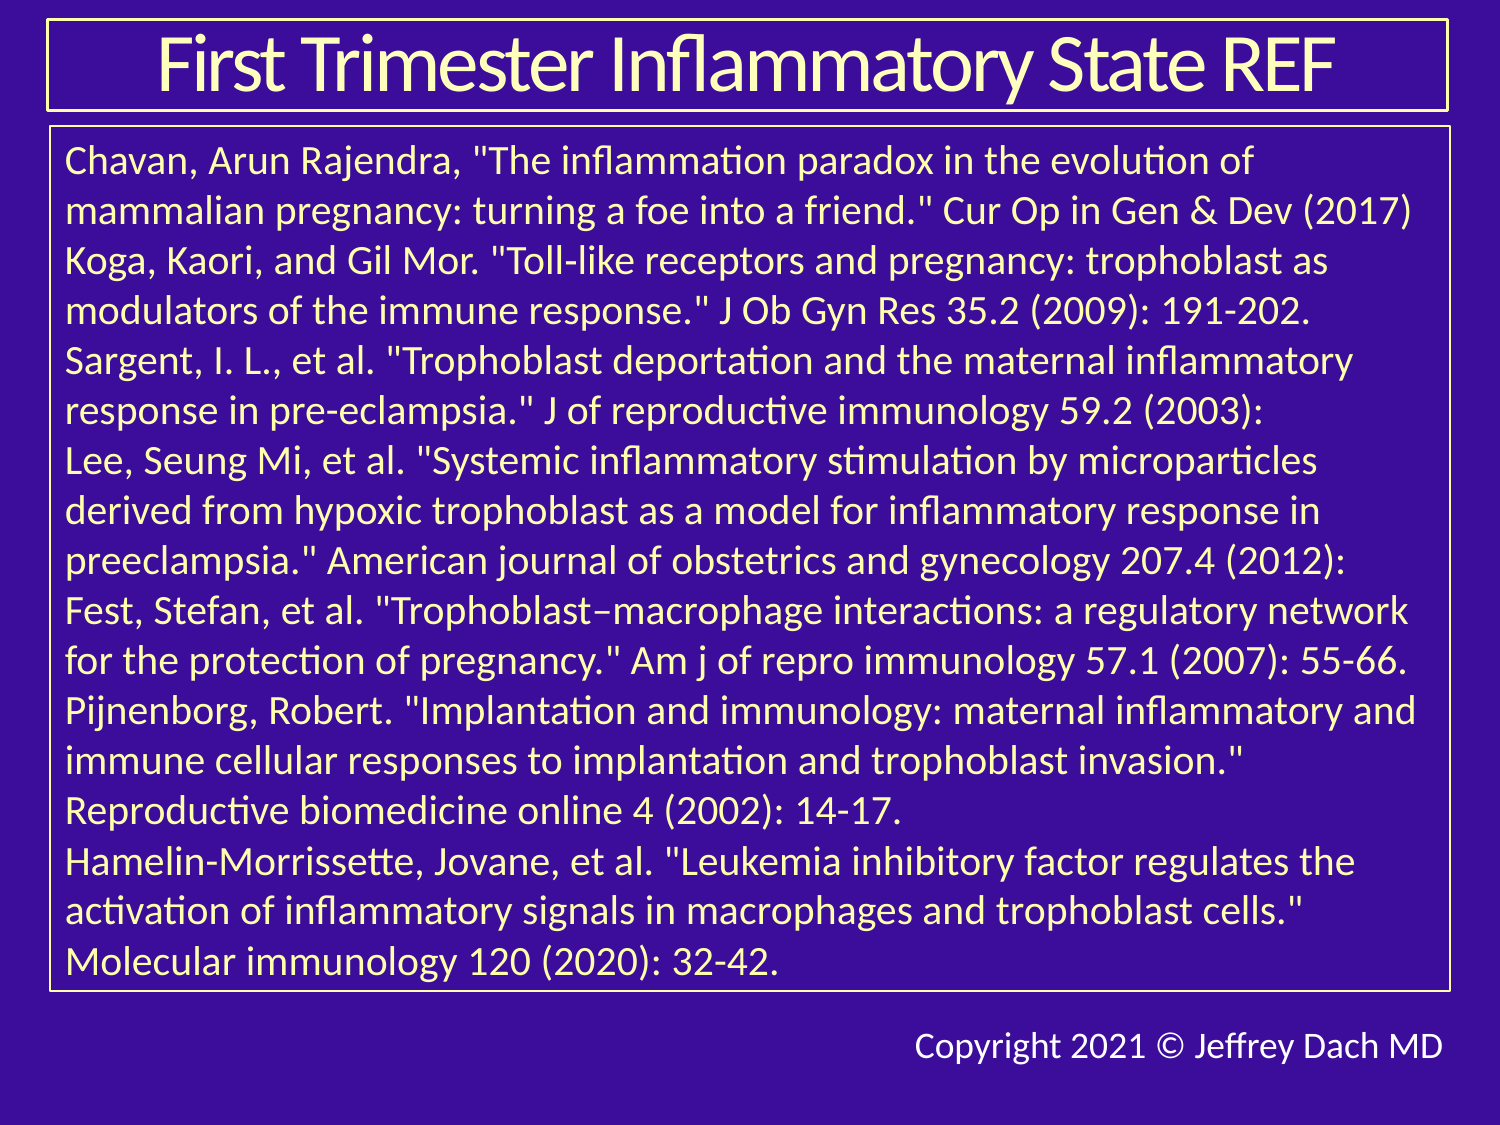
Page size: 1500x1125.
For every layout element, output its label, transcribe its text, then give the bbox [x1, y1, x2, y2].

title First Trimester Inflammatory State REF [47, 19, 1448, 111]
text_box Copyright 2021 © Jeffrey Dach MD [900, 1013, 1475, 1074]
text_box Chavan, Arun Rajendra, "The inflammation paradox in the evolution of mammalian pregnancy: turning a foe into a friend." Cur Op in Gen & Dev (2017) Koga, Kaori, and Gil Mor. "Toll‐like receptors and pregnancy: trophoblast as modulators of the immune response." J Ob Gyn Res 35.2 (2009): 191-202. Sargent, I. L., et al. "Trophoblast deportation and the maternal inflammatory response in pre-eclampsia." J of reproductive immunology 59.2 (2003): Lee, Seung Mi, et al. "Systemic inflammatory stimulation by microparticles derived from hypoxic trophoblast as a model for inflammatory response in preeclampsia." American journal of obstetrics and gynecology 207.4 (2012): Fest, Stefan, et al. "Trophoblast–macrophage interactions: a regulatory network for the protection of pregnancy." Am j of repro immunology 57.1 (2007): 55-66. Pijnenborg, Robert. "Implantation and immunology: maternal inflammatory and immune cellular responses to implantation and trophoblast invasion." Reproductive biomedicine online 4 (2002): 14-17. Hamelin-Morrissette, Jovane, et al. "Leukemia inhibitory factor regulates the activation of inflammatory signals in macrophages and trophoblast cells." Molecular immunology 120 (2020): 32-42. [50, 125, 1450, 991]
